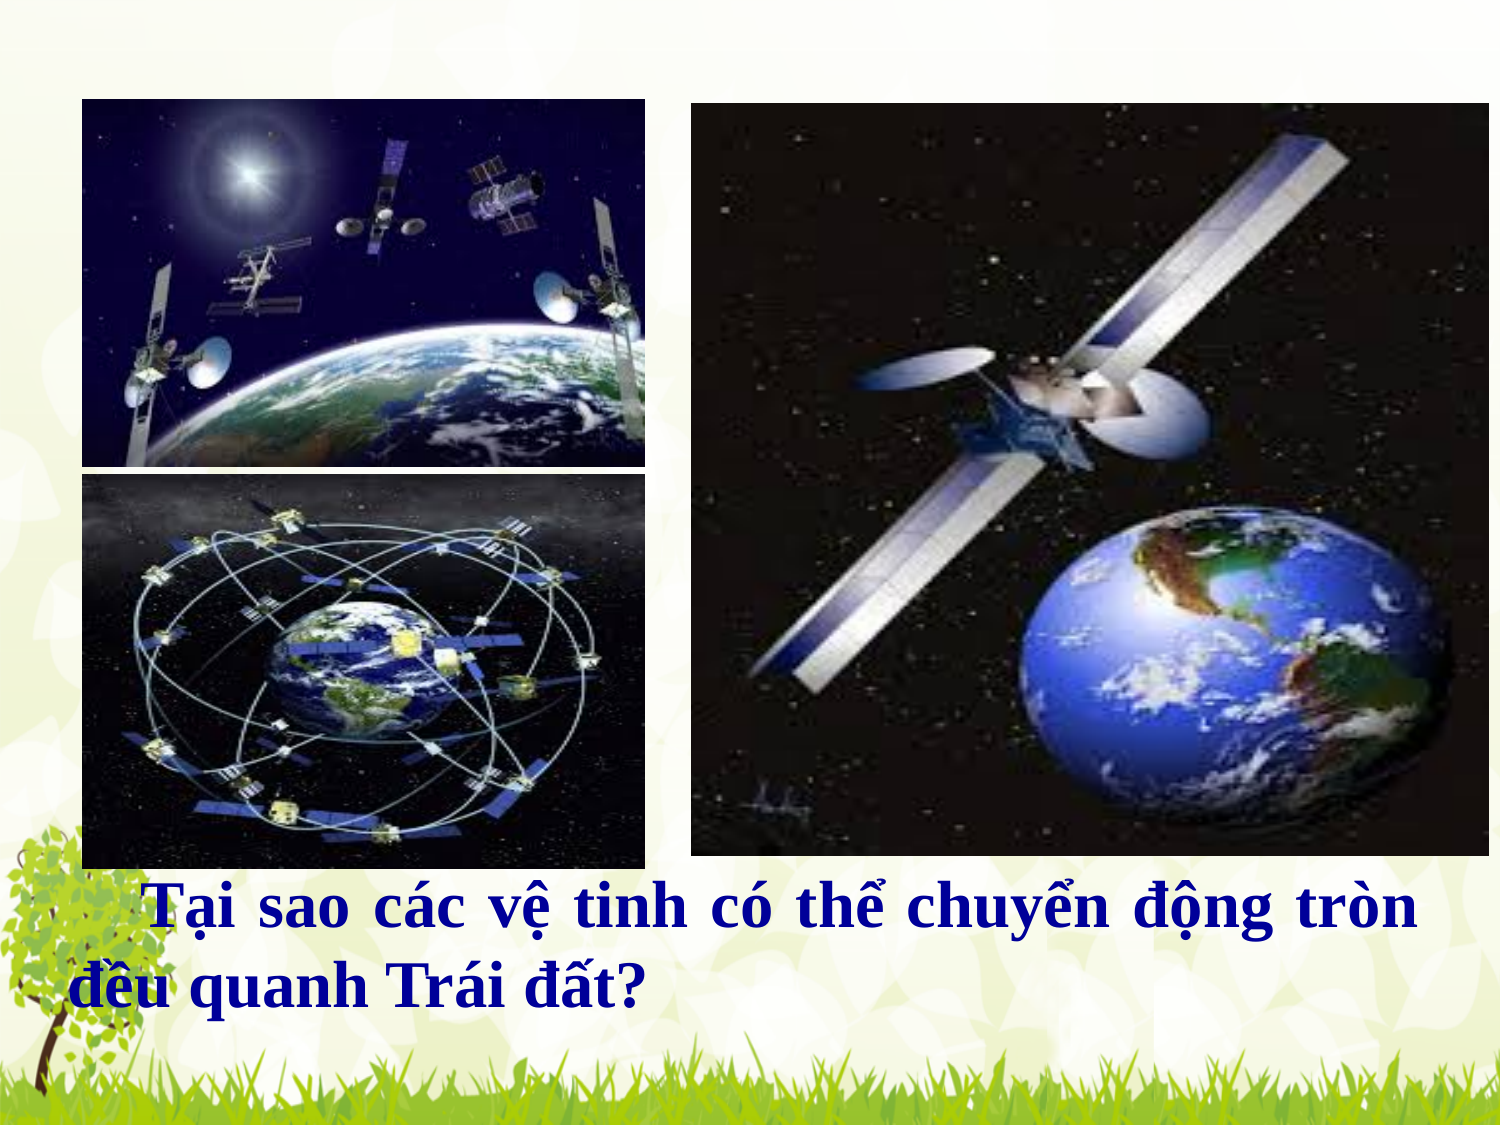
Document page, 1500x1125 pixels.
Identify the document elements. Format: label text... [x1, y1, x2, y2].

text_box Tại sao các vệ tinh có thể chuyển động tròn đều quanh Trái đất? [53, 853, 1436, 1028]
picture [0, 0, 1500, 1125]
